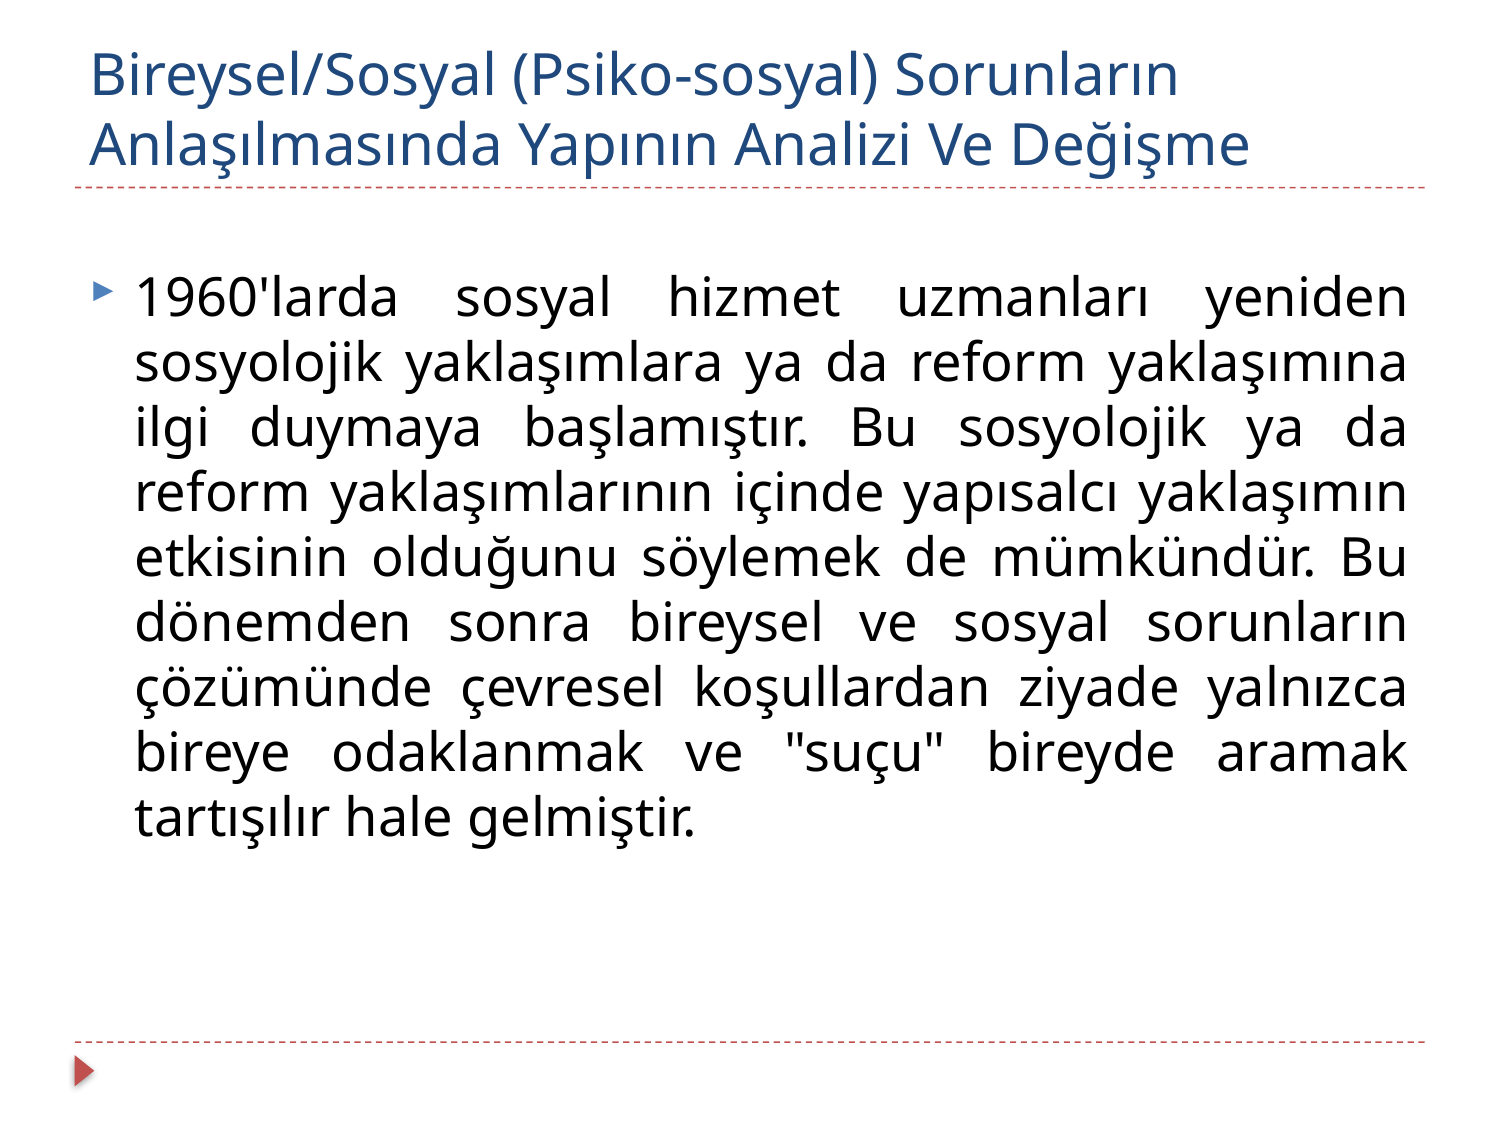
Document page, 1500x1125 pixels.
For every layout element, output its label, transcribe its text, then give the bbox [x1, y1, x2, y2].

list 1960'larda sosyal hizmet uzmanları yeniden sosyolojik yaklaşımlara ya da reform yaklaşımına ilgi duymaya başlamıştır. Bu sosyolojik ya da reform yaklaşımlarının içinde yapısalcı yaklaşımın etkisinin olduğunu söylemek de mümkündür. Bu dönemden sonra bireysel ve sosyal sorunların çözümünde çevresel koşullardan ziyade yalnızca bireye odaklanmak ve "suçu" bireyde aramak tartışılır hale gelmiştir. [75, 255, 1425, 1010]
title Bireysel/Sosyal (Psiko-sosyal) Sorunların Anlaşılmasında Yapının Analizi Ve Değişme [75, 24, 1425, 185]
